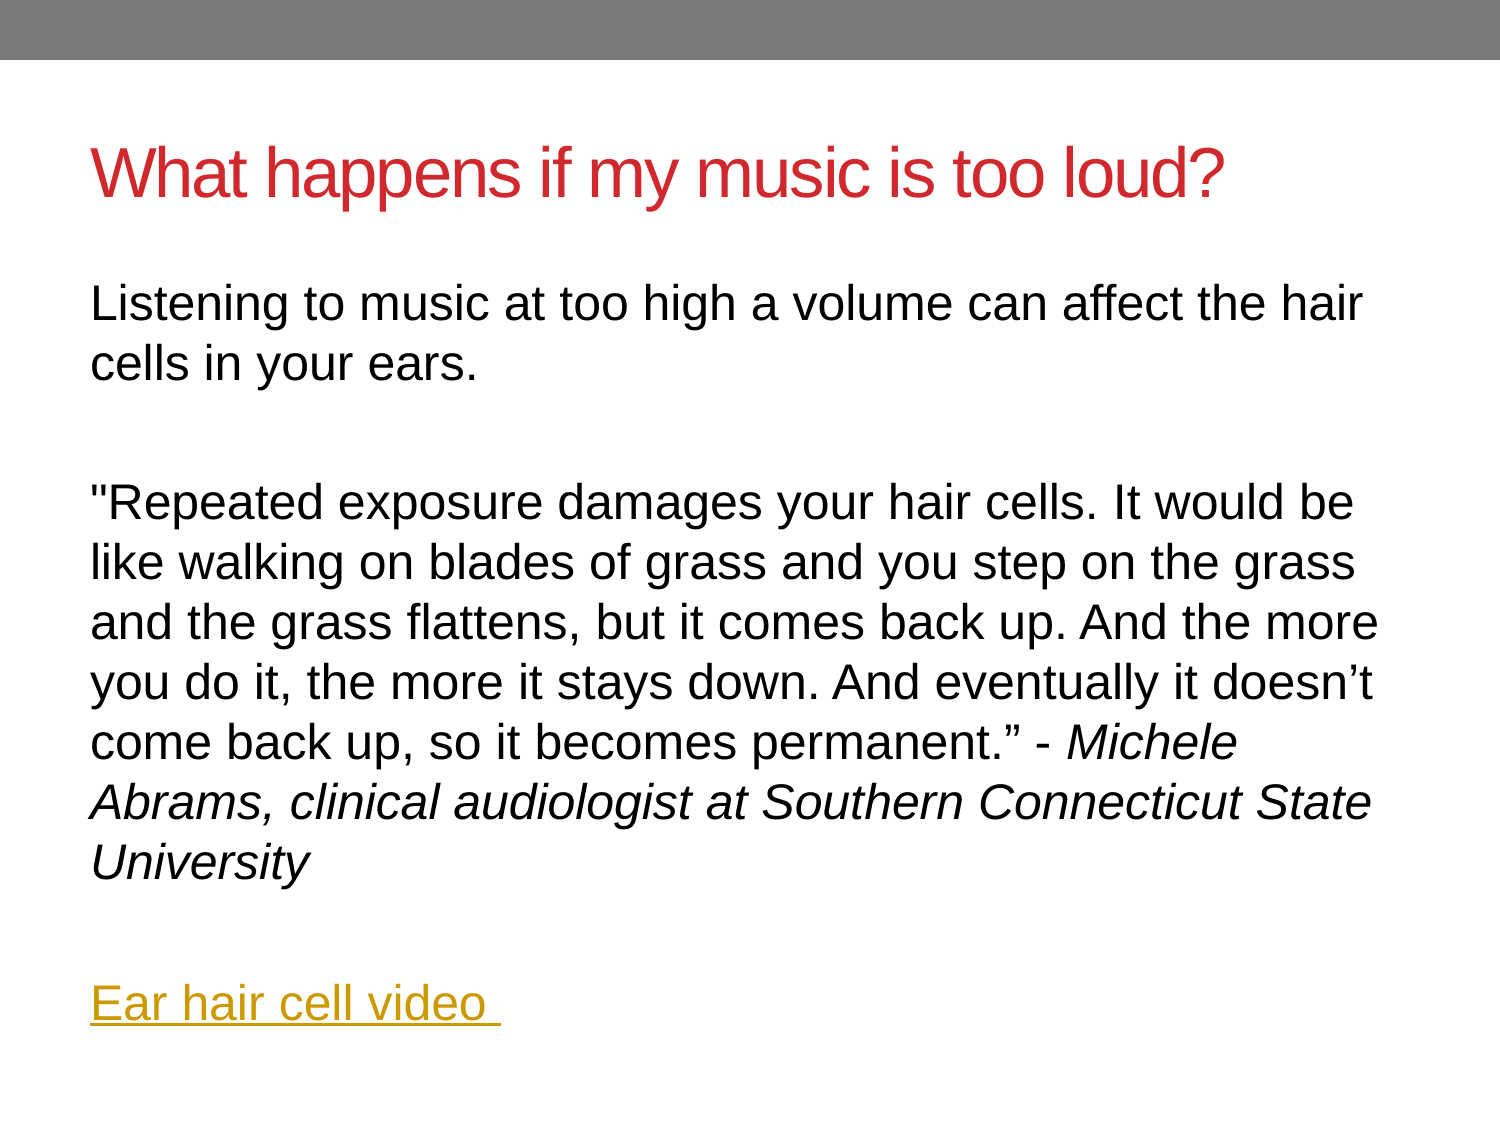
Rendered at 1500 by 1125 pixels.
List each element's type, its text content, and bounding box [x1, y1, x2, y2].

list Listening to music at too high a volume can affect the hair cells in your ears. "Repeated exposure damages your hair cells. It would be like walking on blades of grass and you step on the grass and the grass flattens, but it comes back up. And the more you do it, the more it stays down. And eventually it doesn’t come back up, so it becomes permanent.” - Michele Abrams, clinical audiologist at Southern Connecticut State University Ear hair cell video [75, 262, 1425, 1063]
title What happens if my music is too loud? [75, 87, 1425, 250]
